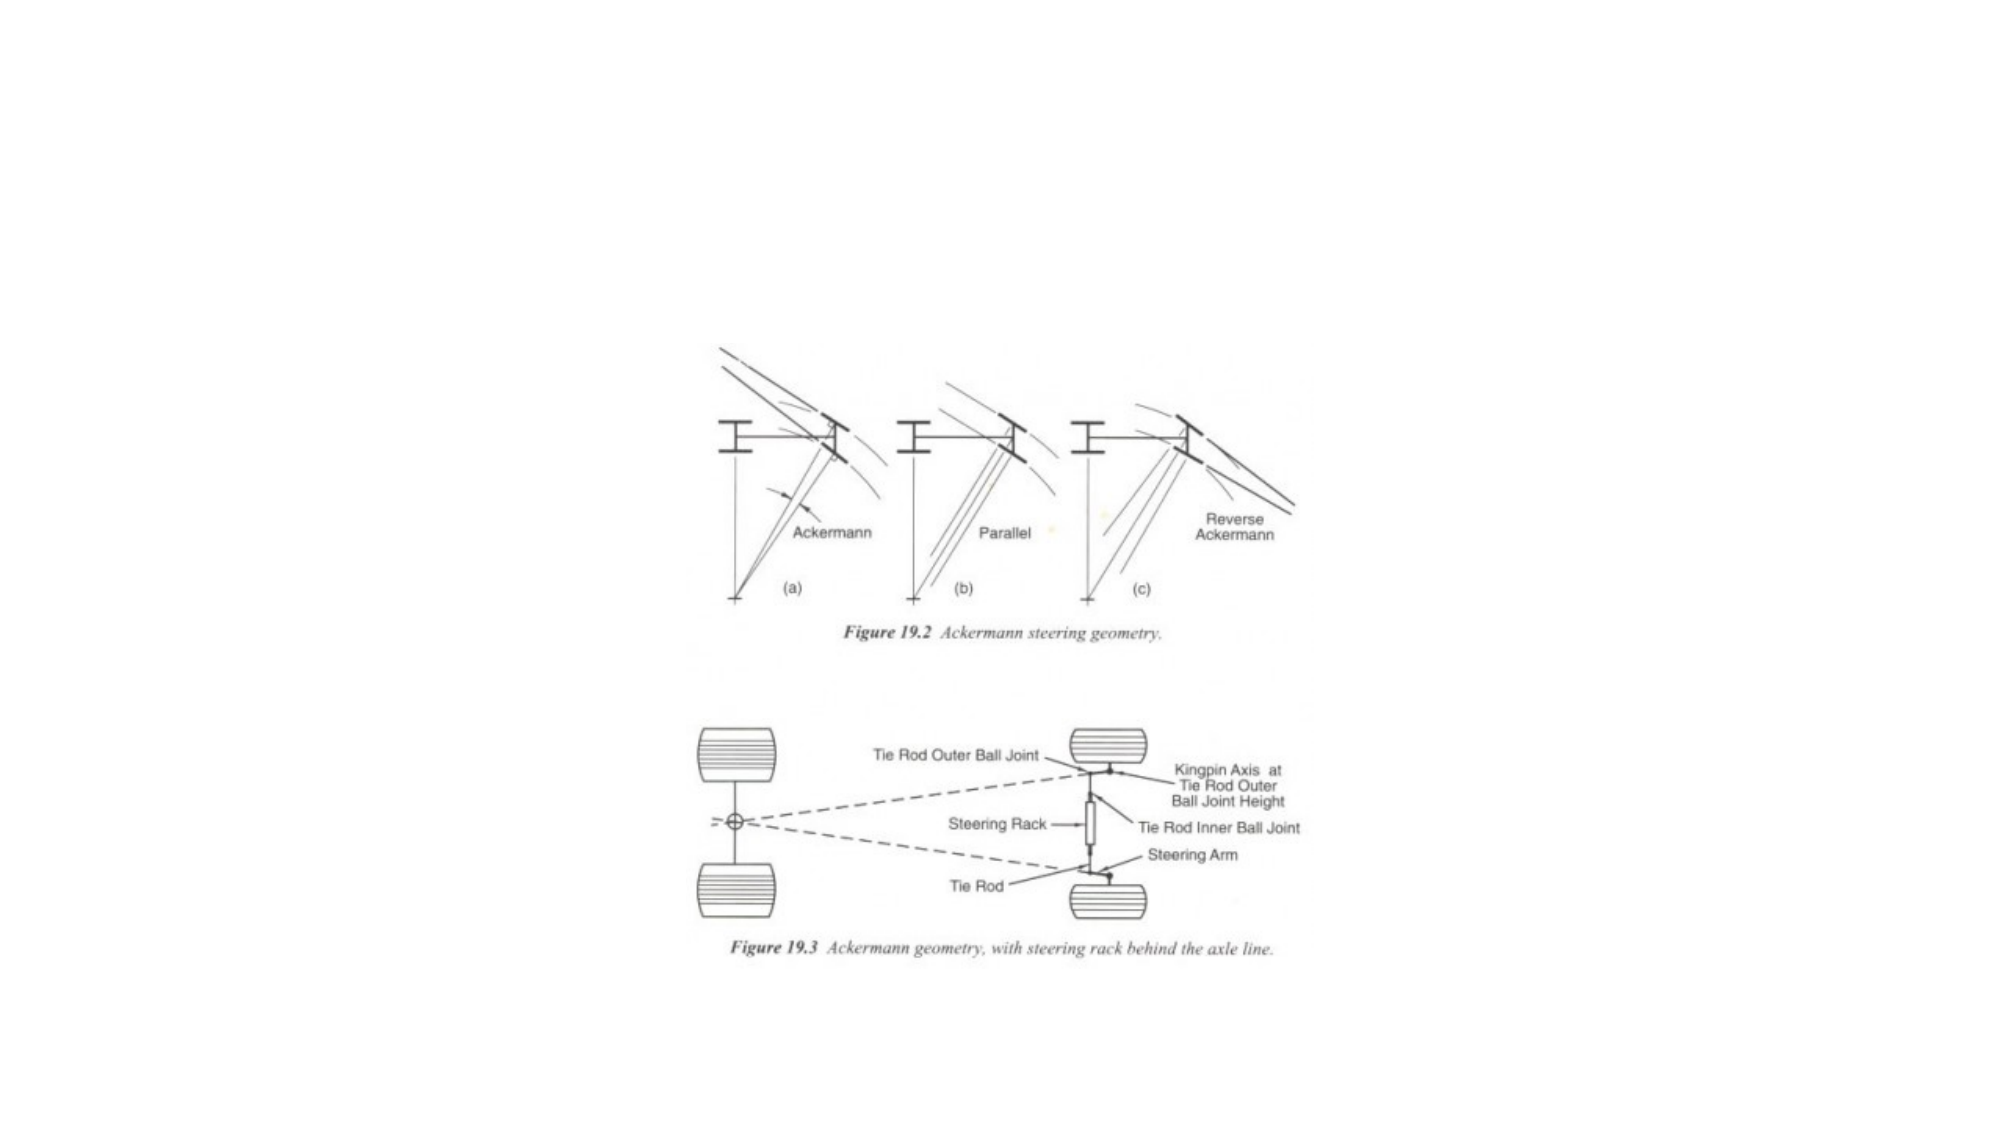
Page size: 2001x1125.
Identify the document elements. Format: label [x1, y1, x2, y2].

list [686, 343, 1314, 969]
